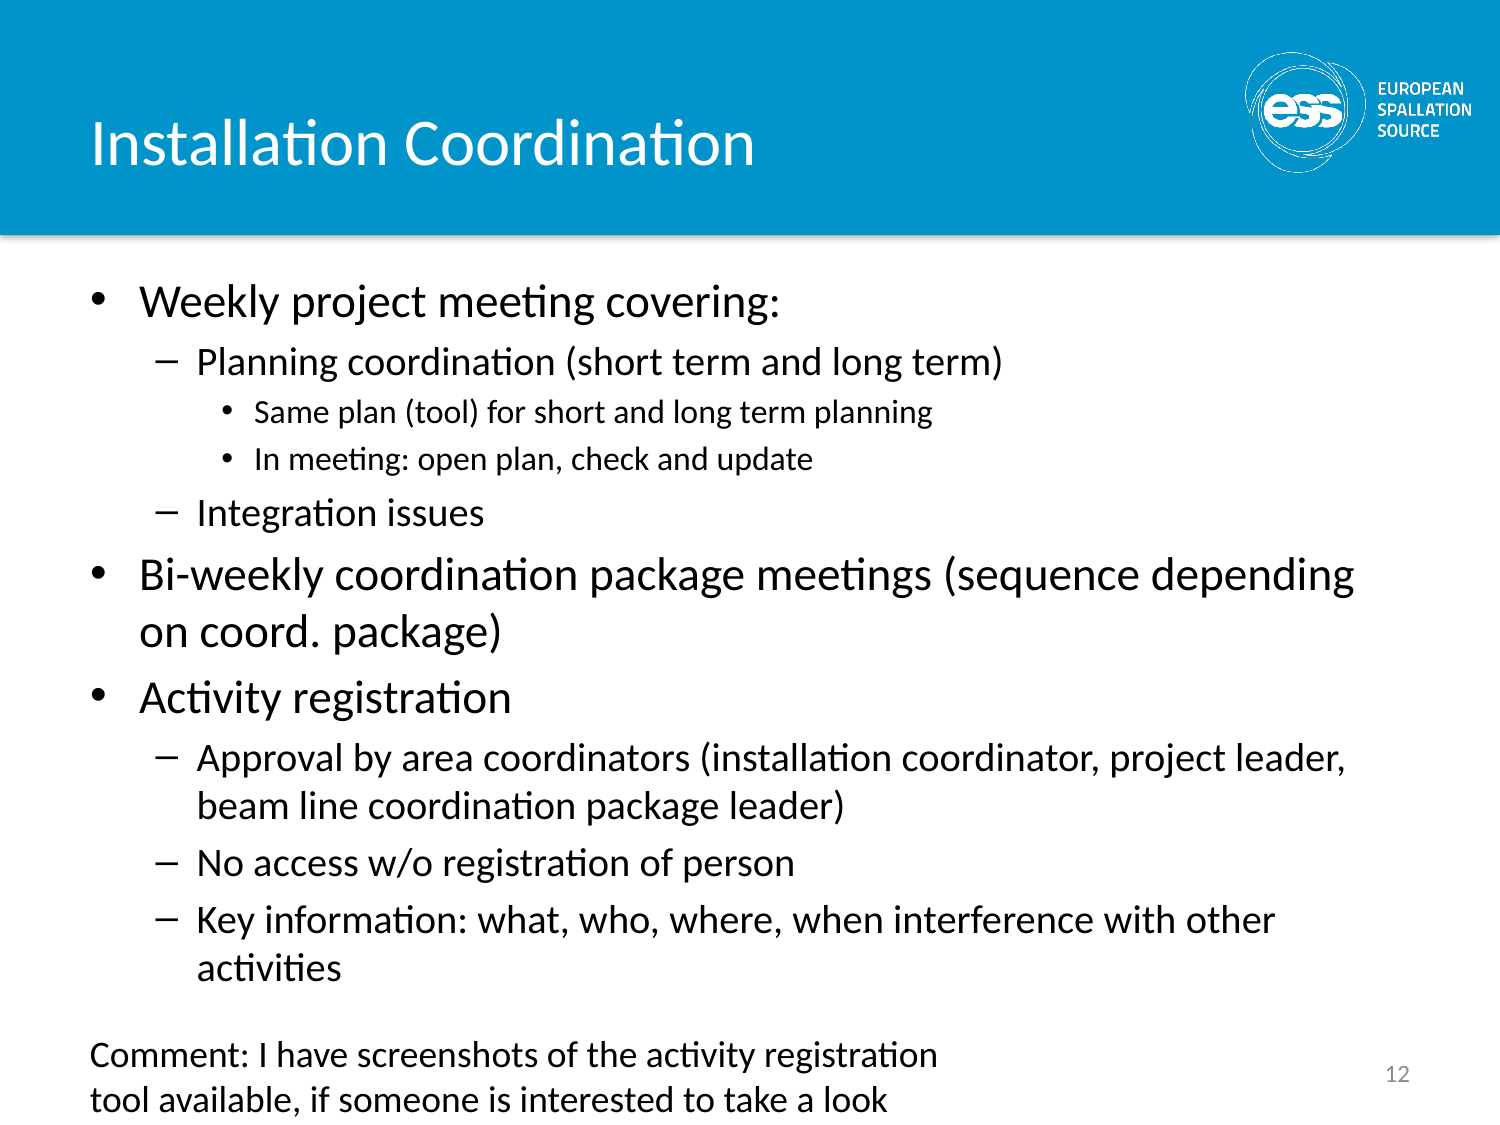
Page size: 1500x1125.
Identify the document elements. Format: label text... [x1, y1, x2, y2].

list Weekly project meeting covering: Planning coordination (short term and long term) Same plan (tool) for short and long term planning In meeting: open plan, check and update Integration issues Bi-weekly coordination package meetings (sequence depending on coord. package) Activity registration Approval by area coordinators (installation coordinator, project leader, beam line coordination package leader) No access w/o registration of person Key information: what, who, where, when interference with other activities [75, 262, 1425, 1005]
picture [1436, 104, 1444, 115]
picture [1422, 125, 1428, 134]
picture [1432, 125, 1438, 136]
picture [1389, 104, 1393, 115]
picture [1418, 104, 1423, 115]
text_box Comment: I have screenshots of the activity registration tool available, if someone is interested to take a look [74, 1023, 998, 1125]
picture [1264, 94, 1342, 127]
picture [1454, 83, 1458, 94]
picture [1443, 86, 1450, 93]
picture [1423, 83, 1430, 94]
picture [1409, 104, 1415, 115]
picture [1398, 109, 1406, 115]
picture [1379, 83, 1385, 94]
slide_number 12 [1074, 1042, 1425, 1103]
picture [1400, 83, 1407, 94]
title Installation Coordination [75, 45, 1247, 233]
